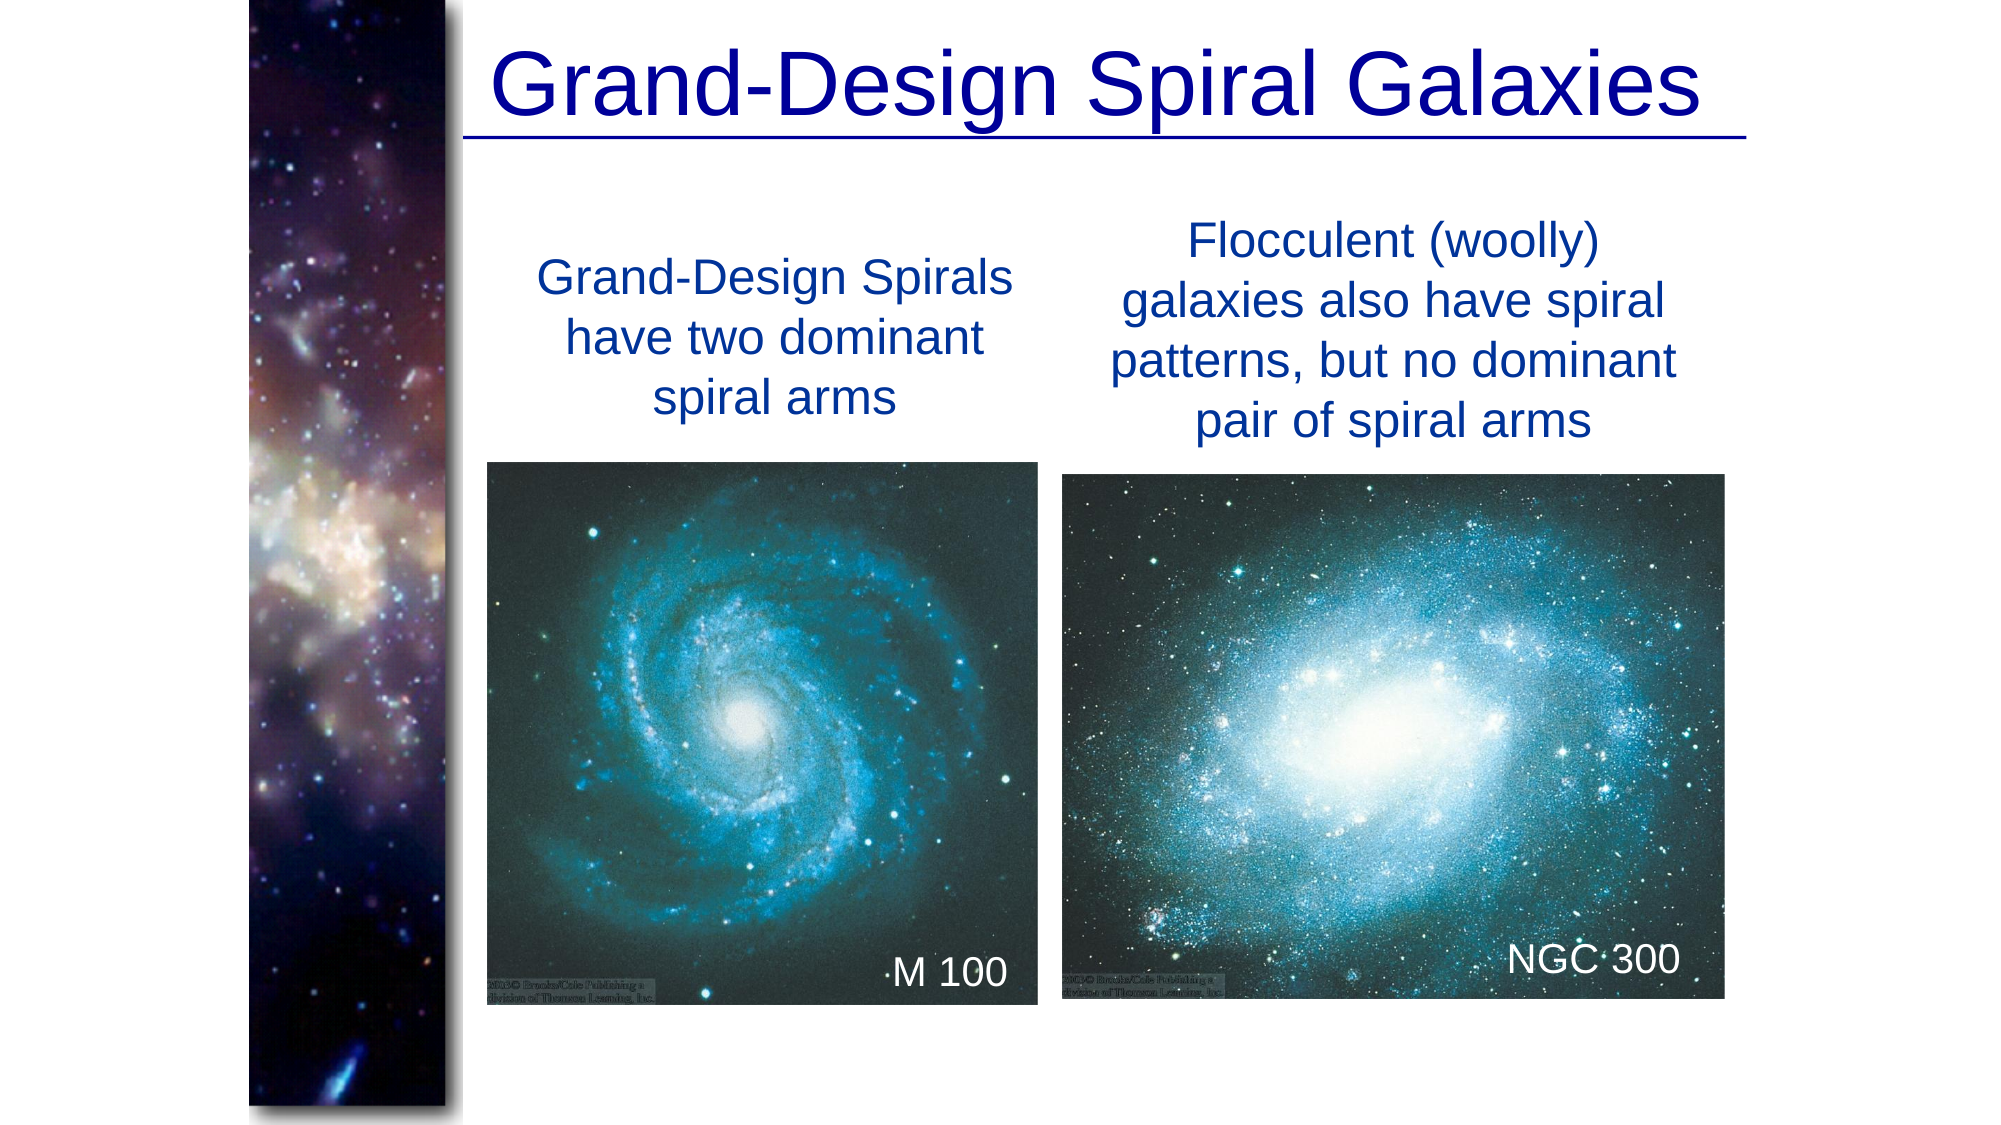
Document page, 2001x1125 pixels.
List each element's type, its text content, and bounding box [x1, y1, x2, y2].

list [487, 462, 1038, 1005]
picture [249, 0, 463, 1125]
text_box Flocculent (woolly) galaxies also have spiral patterns, but no dominant pair of spiral arms [1074, 199, 1713, 455]
text_box Grand-Design Spirals have two dominant spiral arms [512, 237, 1038, 433]
title Grand-Design Spiral Galaxies [474, 20, 1750, 138]
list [1062, 474, 1725, 999]
